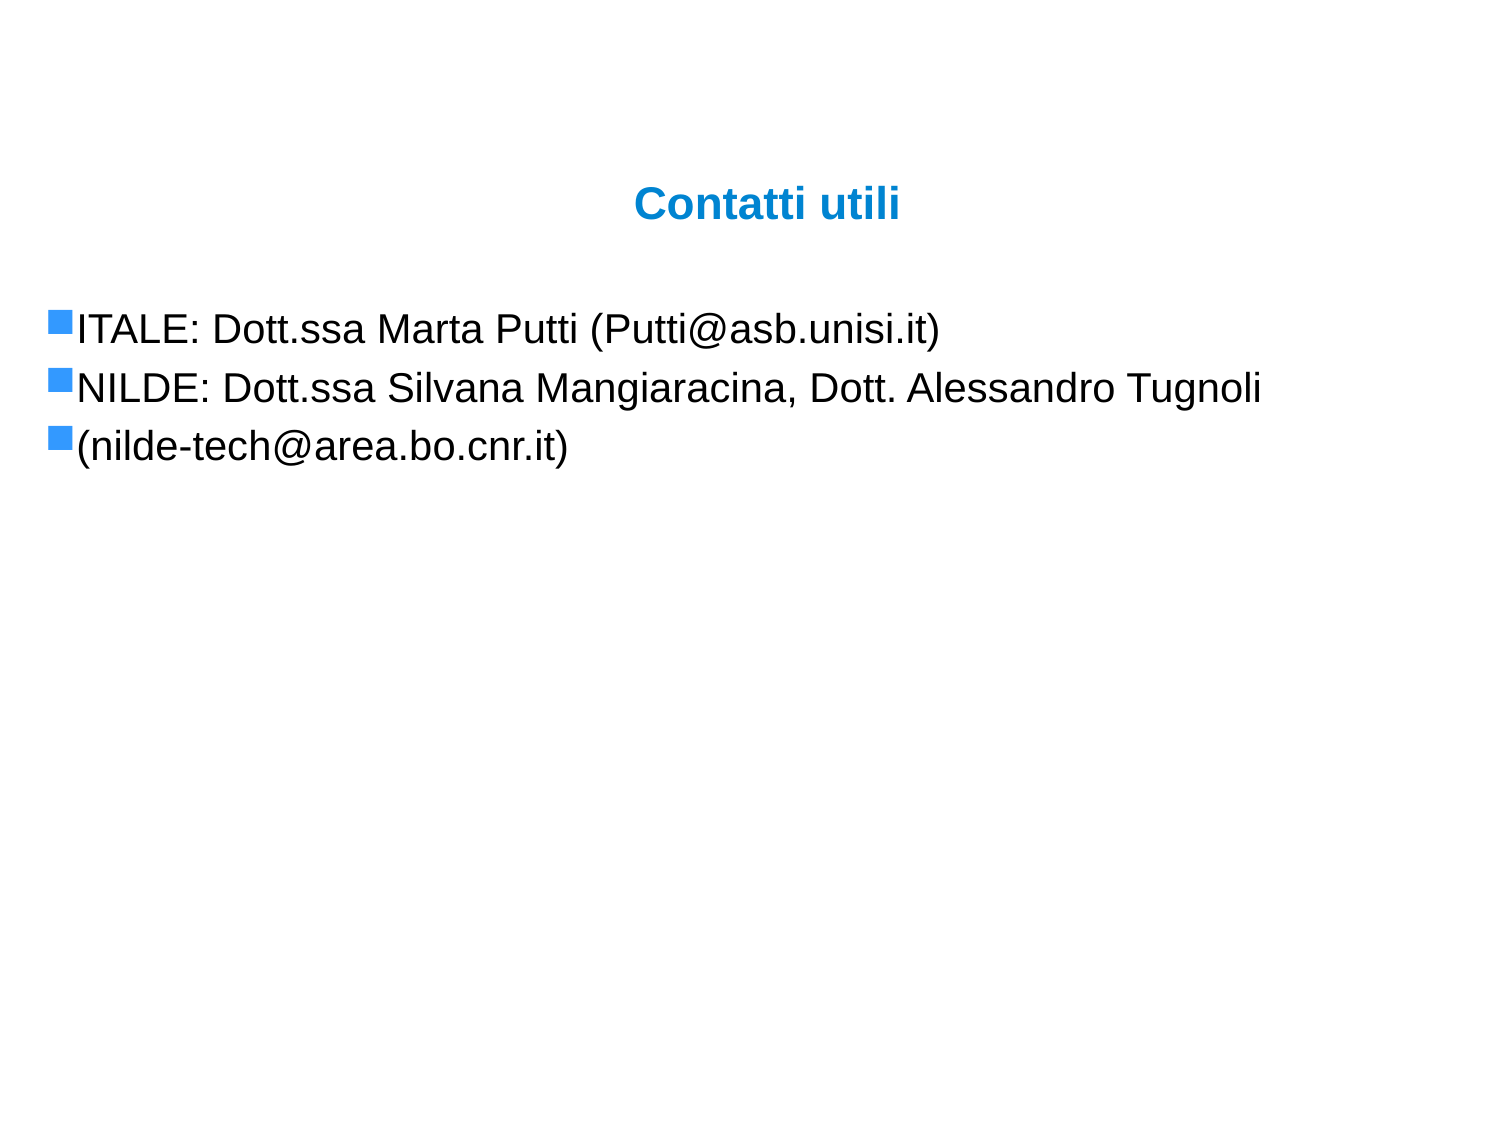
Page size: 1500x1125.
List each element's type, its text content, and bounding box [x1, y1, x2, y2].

title Contatti utili [94, 99, 1441, 303]
list ITALE: Dott.ssa Marta Putti (Putti@asb.unisi.it) NILDE: Dott.ssa Silvana Mangiaracina, Dott. Alessandro Tugnoli (nilde-tech@area.bo.cnr.it) [29, 236, 1430, 889]
